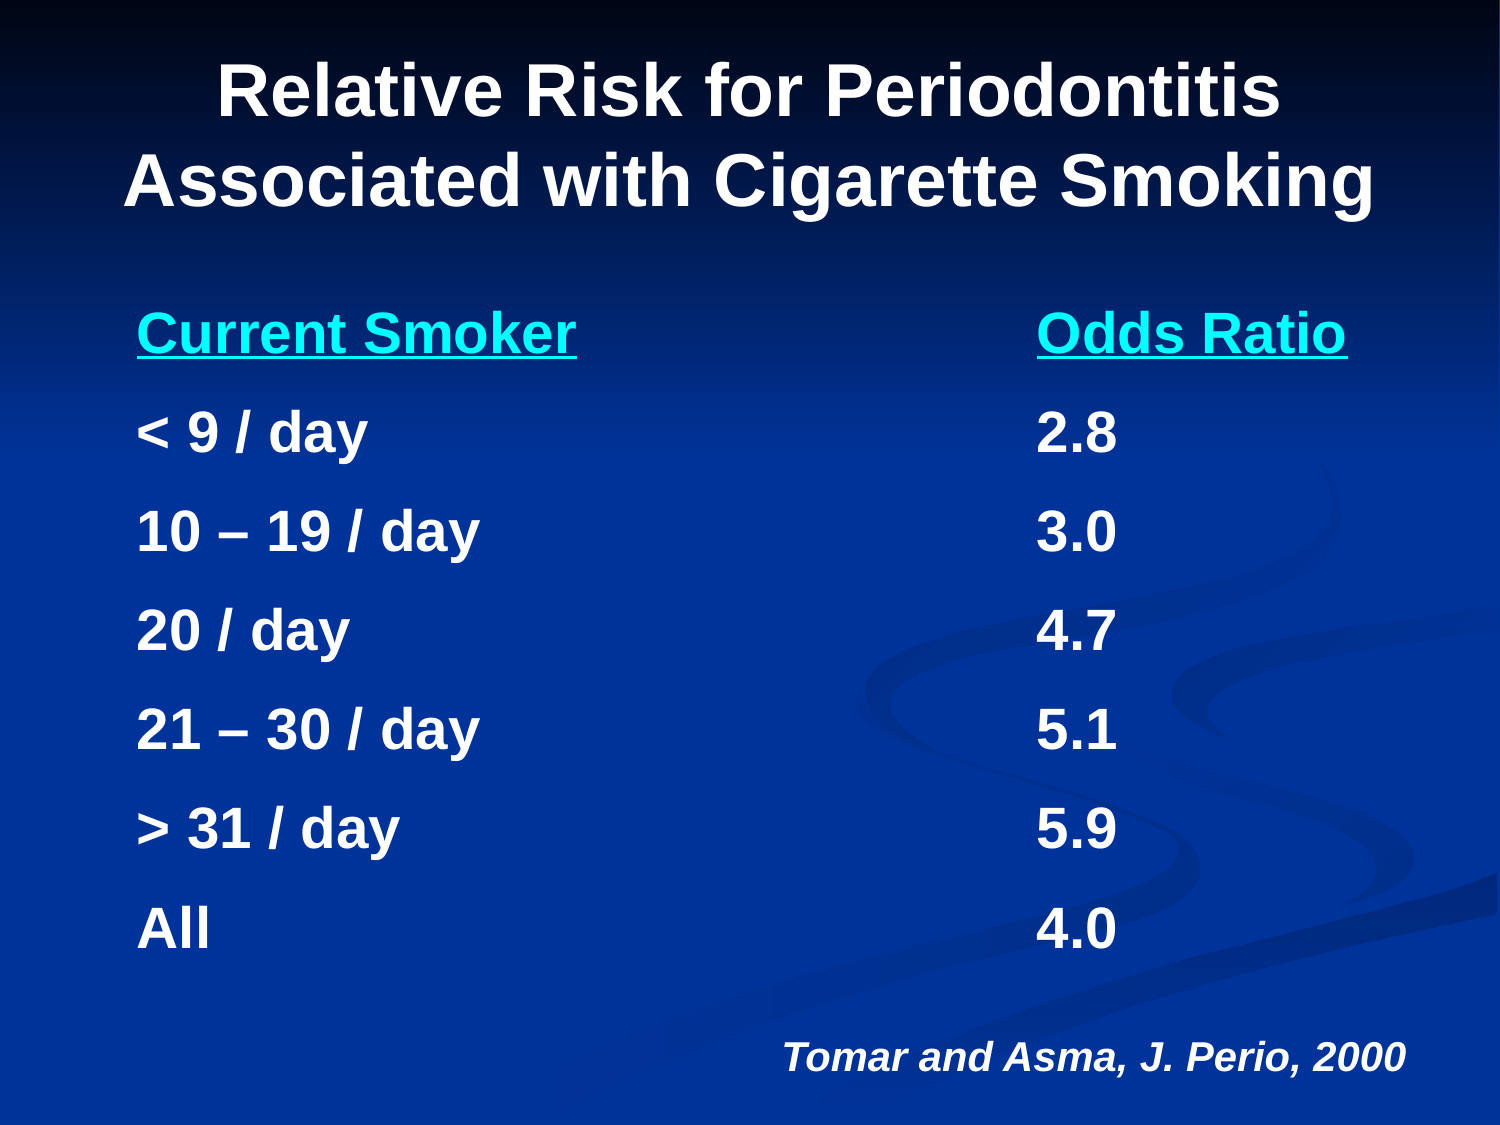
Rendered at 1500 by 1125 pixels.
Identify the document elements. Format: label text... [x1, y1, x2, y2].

text_box Tomar and Asma, J. Perio, 2000 [766, 1022, 1489, 1088]
title Relative Risk for Periodontitis Associated with Cigarette Smoking [33, 0, 1467, 263]
text_box Current Smoker Odds Ratio < 9 / day 2.8 10 – 19 / day 3.0 20 / day 4.7 21 – 30 / day 5.1 > 31 / day 5.9 All 4.0 [122, 287, 1423, 968]
